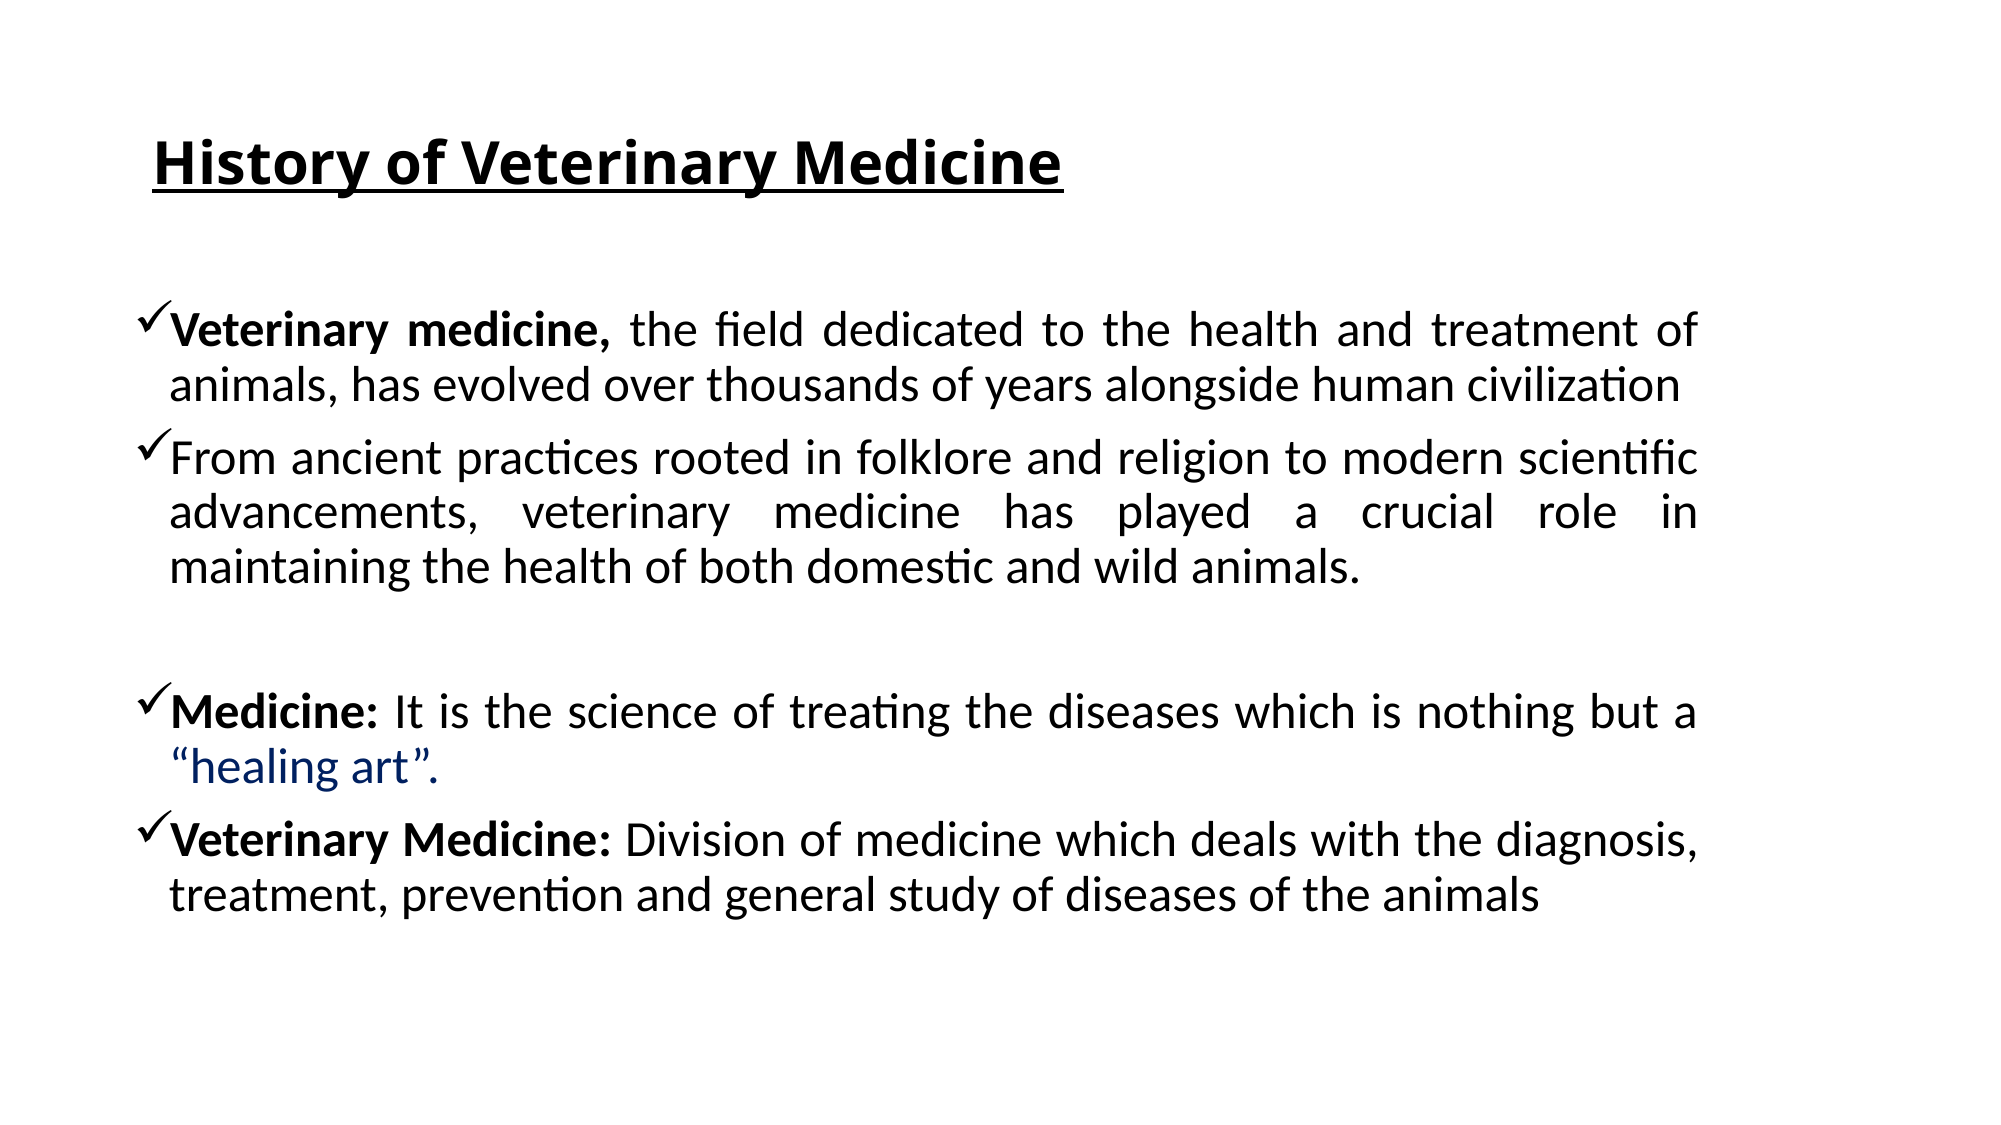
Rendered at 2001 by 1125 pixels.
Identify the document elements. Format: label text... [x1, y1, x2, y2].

list Veterinary medicine, the field dedicated to the health and treatment of animals, has evolved over thousands of years alongside human civilization From ancient practices rooted in folklore and religion to modern scientific advancements, veterinary medicine has played a crucial role in maintaining the health of both domestic and wild animals. Medicine: It is the science of treating the diseases which is nothing but a “healing art”. Veterinary Medicine: Division of medicine which deals with the diagnosis, treatment, prevention and general study of diseases of the animals [118, 295, 1715, 1043]
title History of Veterinary Medicine [137, 59, 1863, 278]
